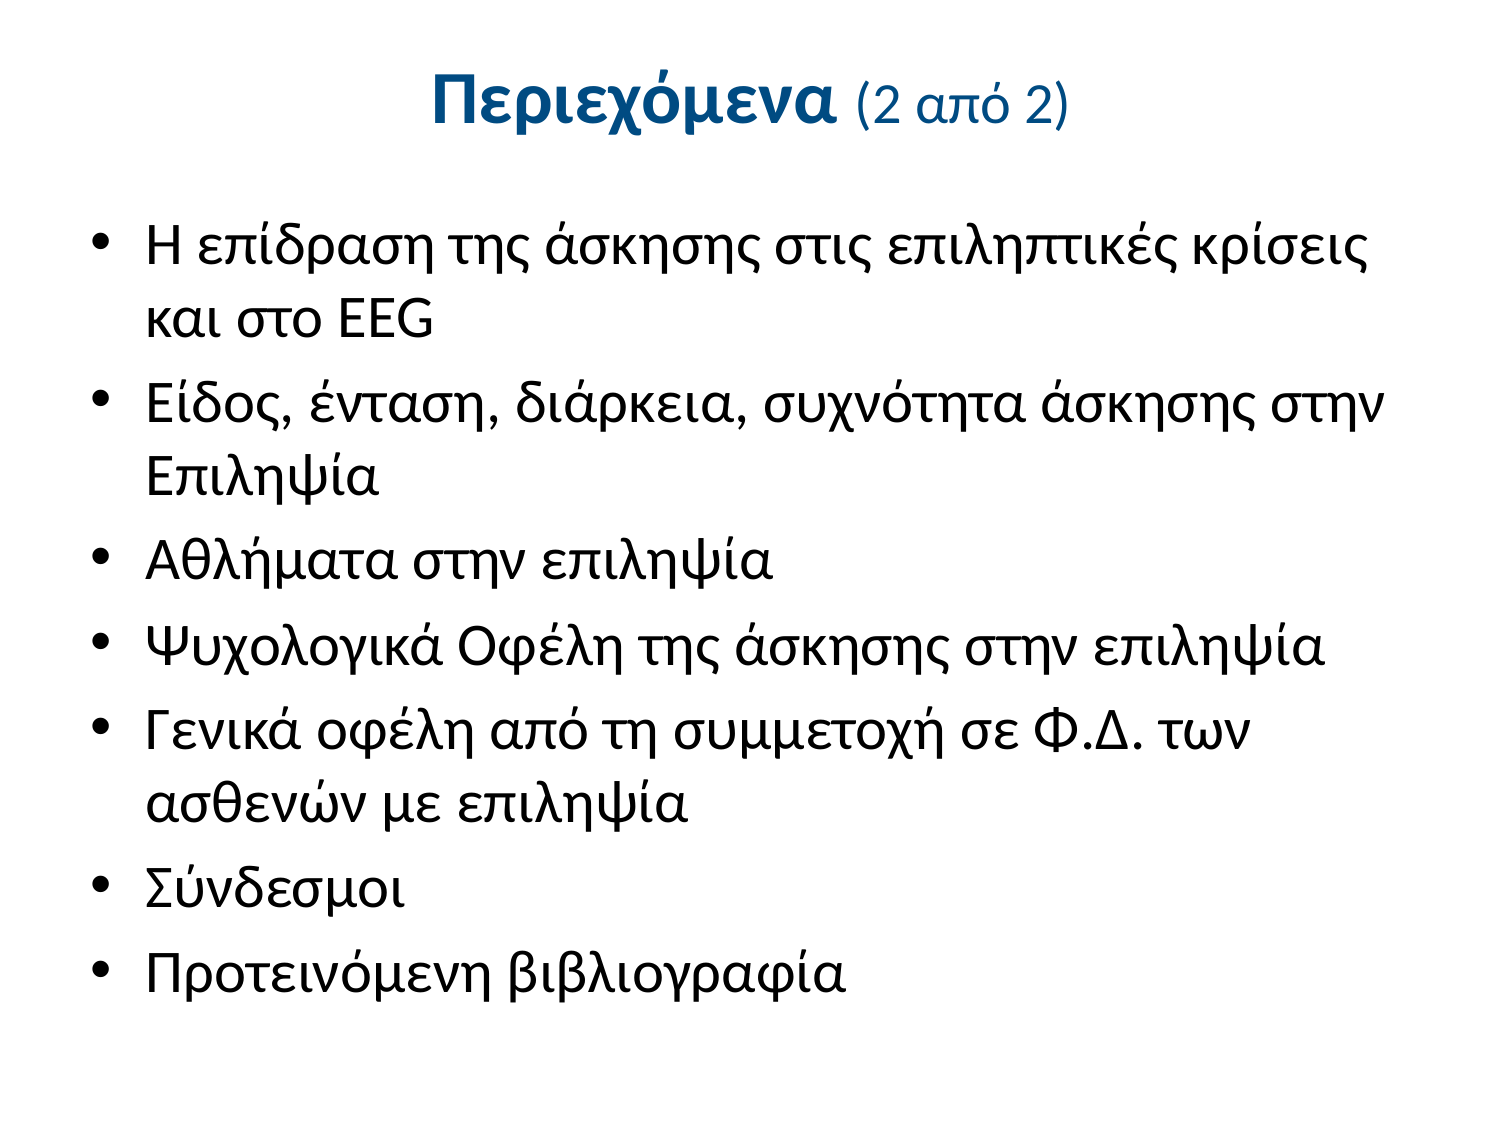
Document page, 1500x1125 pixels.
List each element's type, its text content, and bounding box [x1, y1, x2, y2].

list Η επίδραση της άσκησης στις επιληπτικές κρίσεις και στο ΕΕG Είδος, ένταση, διάρκεια, συχνότητα άσκησης στην Επιληψία Αθλήματα στην επιληψία Ψυχολογικά Οφέλη της άσκησης στην επιληψία Γενικά οφέλη από τη συμμετοχή σε Φ.Δ. των ασθενών με επιληψία Σύνδεσμοι Προτεινόμενη βιβλιογραφία [75, 196, 1425, 1024]
title Περιεχόμενα (2 από 2) [76, 19, 1427, 169]
